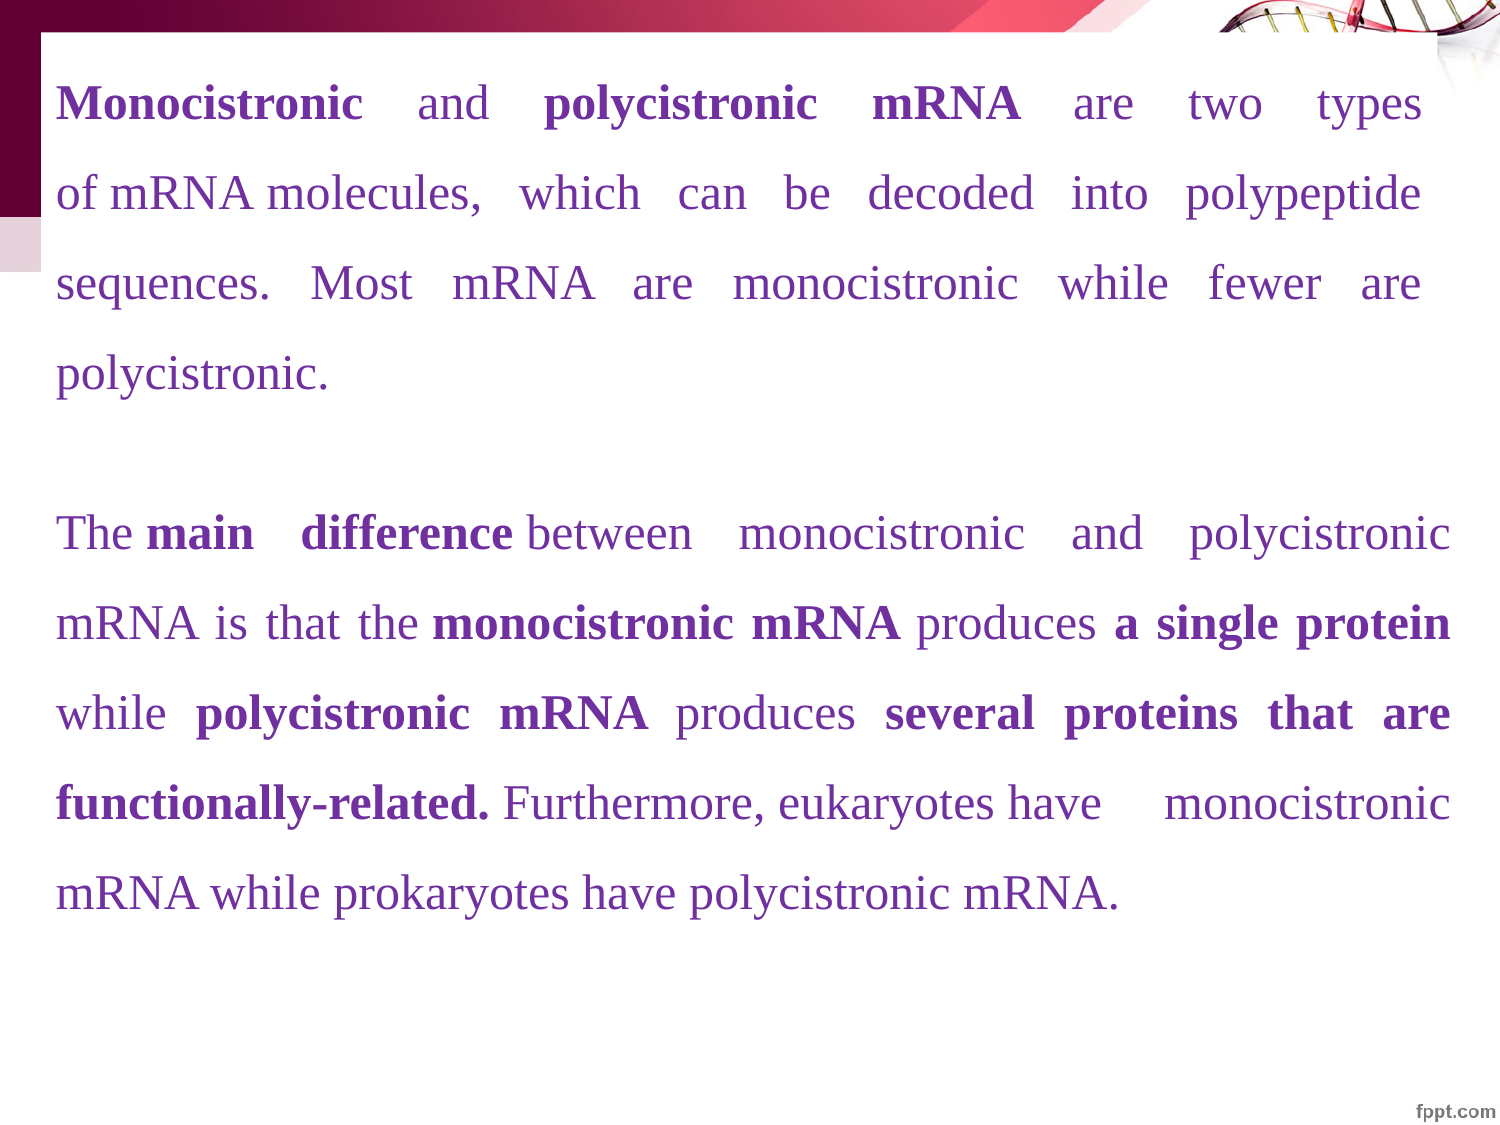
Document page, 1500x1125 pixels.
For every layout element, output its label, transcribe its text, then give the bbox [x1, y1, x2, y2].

text_box The main difference between monocistronic and polycistronic mRNA is that the monocistronic mRNA produces a single protein while polycistronic mRNA produces several proteins that are functionally-related. Furthermore, eukaryotes have monocistronic mRNA while prokaryotes have polycistronic mRNA. [40, 462, 1466, 928]
text_box Monocistronic and polycistronic mRNA are two types of mRNA molecules, which can be decoded into polypeptide sequences. Most mRNA are monocistronic while fewer are polycistronic. [41, 32, 1438, 408]
picture [0, 0, 1500, 1125]
